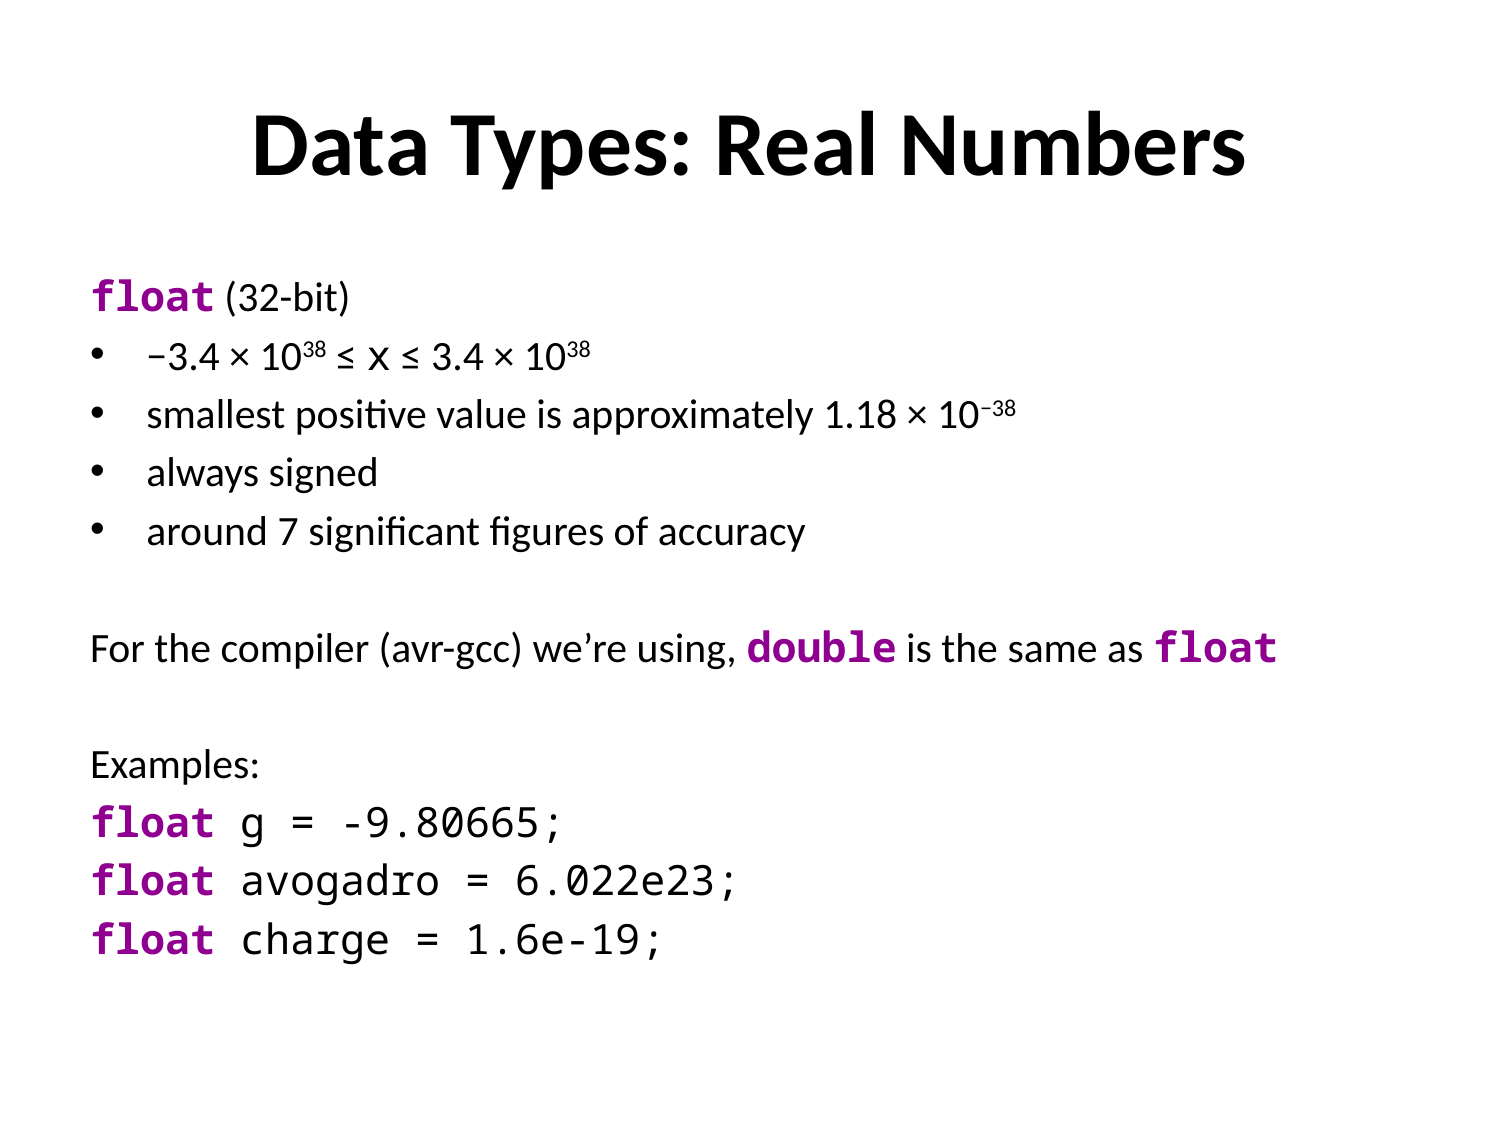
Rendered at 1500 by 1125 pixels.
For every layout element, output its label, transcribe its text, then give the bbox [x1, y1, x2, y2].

list float (32-bit) −3.4 × 1038 ≤ x ≤ 3.4 × 1038 smallest positive value is approximately 1.18 × 10−38 always signed around 7 significant figures of accuracy For the compiler (avr-gcc) we’re using, double is the same as float Examples: float g = -9.80665; float avogadro = 6.022e23; float charge = 1.6e-19; [75, 262, 1425, 1005]
title Data Types: Real Numbers [75, 45, 1425, 233]
